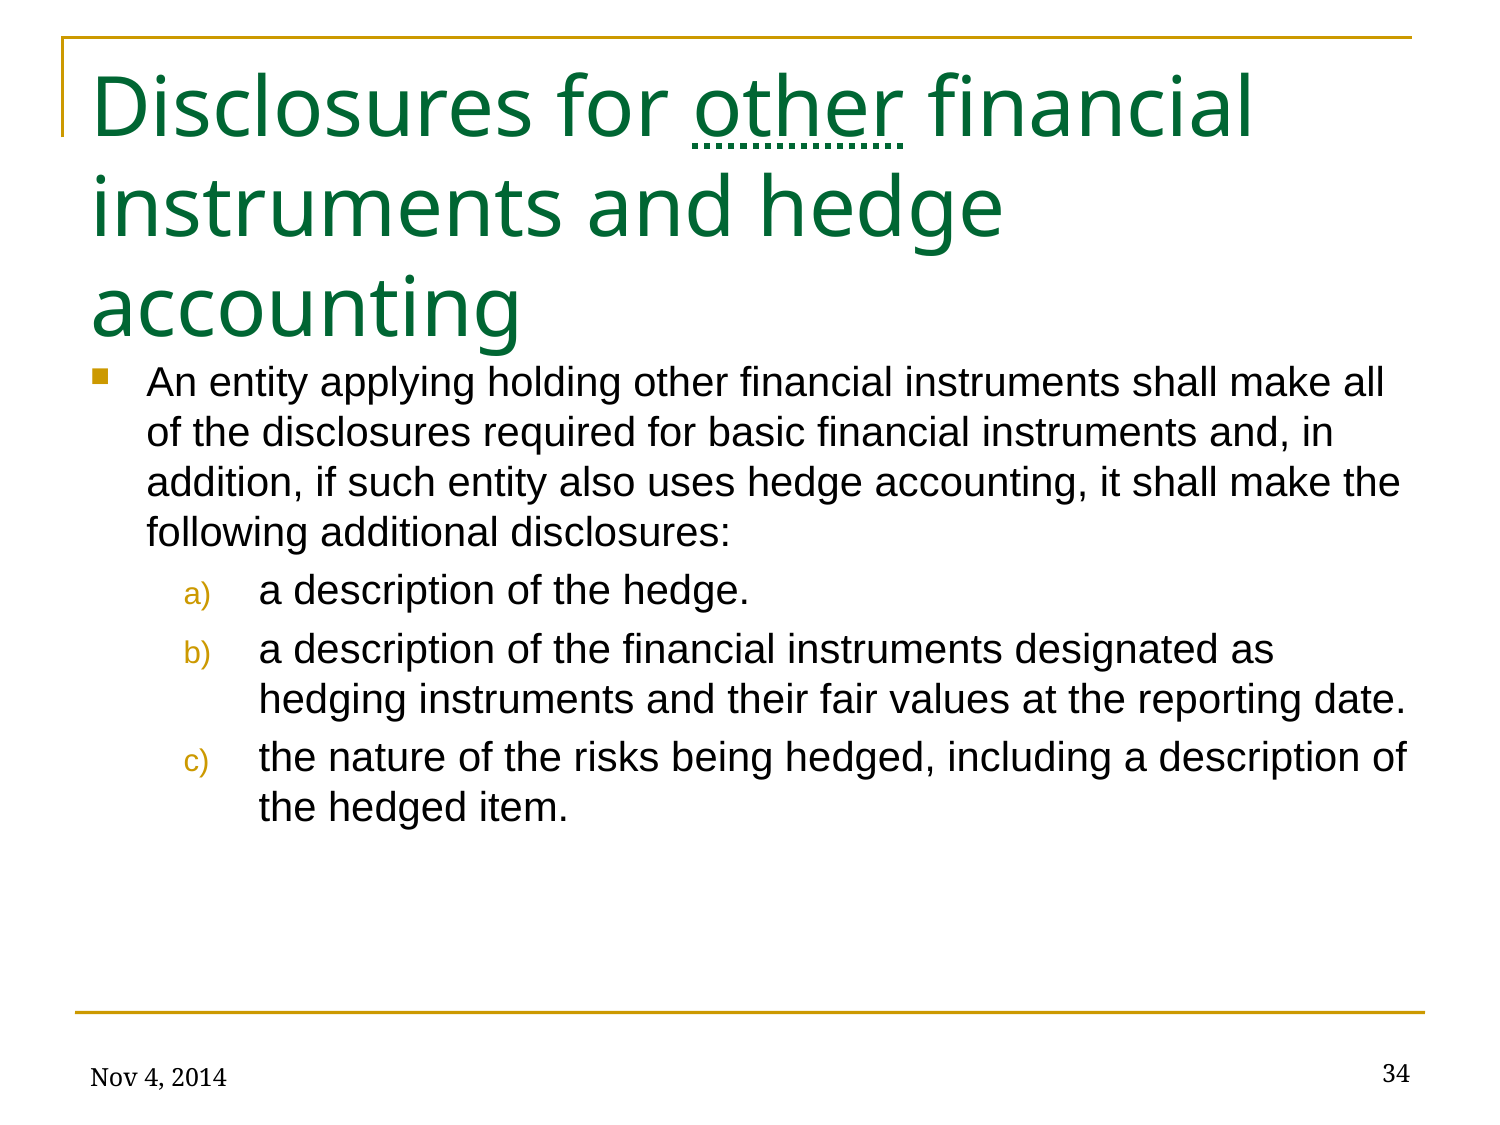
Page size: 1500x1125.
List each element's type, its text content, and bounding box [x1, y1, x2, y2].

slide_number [74, 1023, 426, 1100]
title Disclosures for other financial instruments and hedge accounting [74, 45, 1426, 233]
list An entity applying holding other financial instruments shall make all of the disclosures required for basic financial instruments and, in addition, if such entity also uses hedge accounting, it shall make the following additional disclosures: a description of the hedge. a description of the financial instruments designated as hedging instruments and their fair values at the reporting date. the nature of the risks being hedged, including a description of the hedged item. [74, 262, 1426, 1006]
slide_number 34 [1074, 1023, 1426, 1100]
